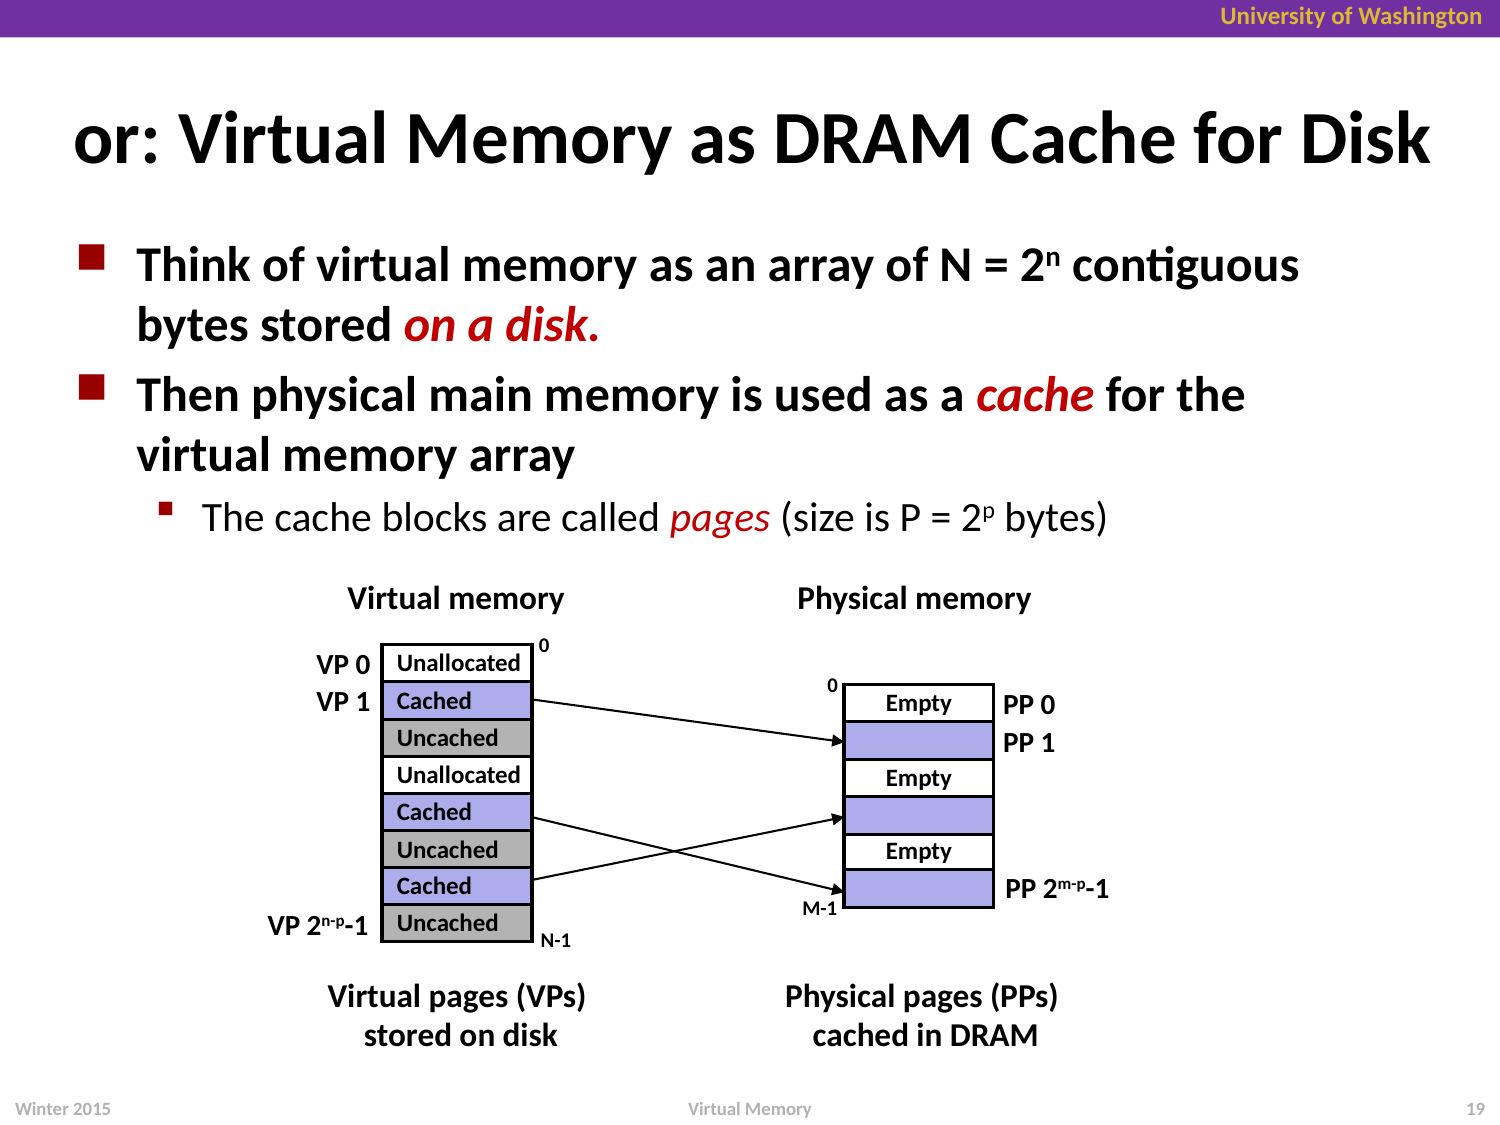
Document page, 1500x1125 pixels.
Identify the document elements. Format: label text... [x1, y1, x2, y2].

slide_number Winter 2015 [0, 1077, 450, 1125]
title or: Virtual Memory as DRAM Cache for Disk [58, 71, 1459, 197]
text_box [249, 574, 1128, 1063]
list Think of virtual memory as an array of N = 2n contiguous bytes stored on a disk. Then physical main memory is used as a cache for the virtual memory array The cache blocks are called pages (size is P = 2p bytes) [64, 223, 1361, 563]
footer Virtual Memory [512, 1077, 988, 1125]
slide_number 19 [1400, 1077, 1500, 1125]
